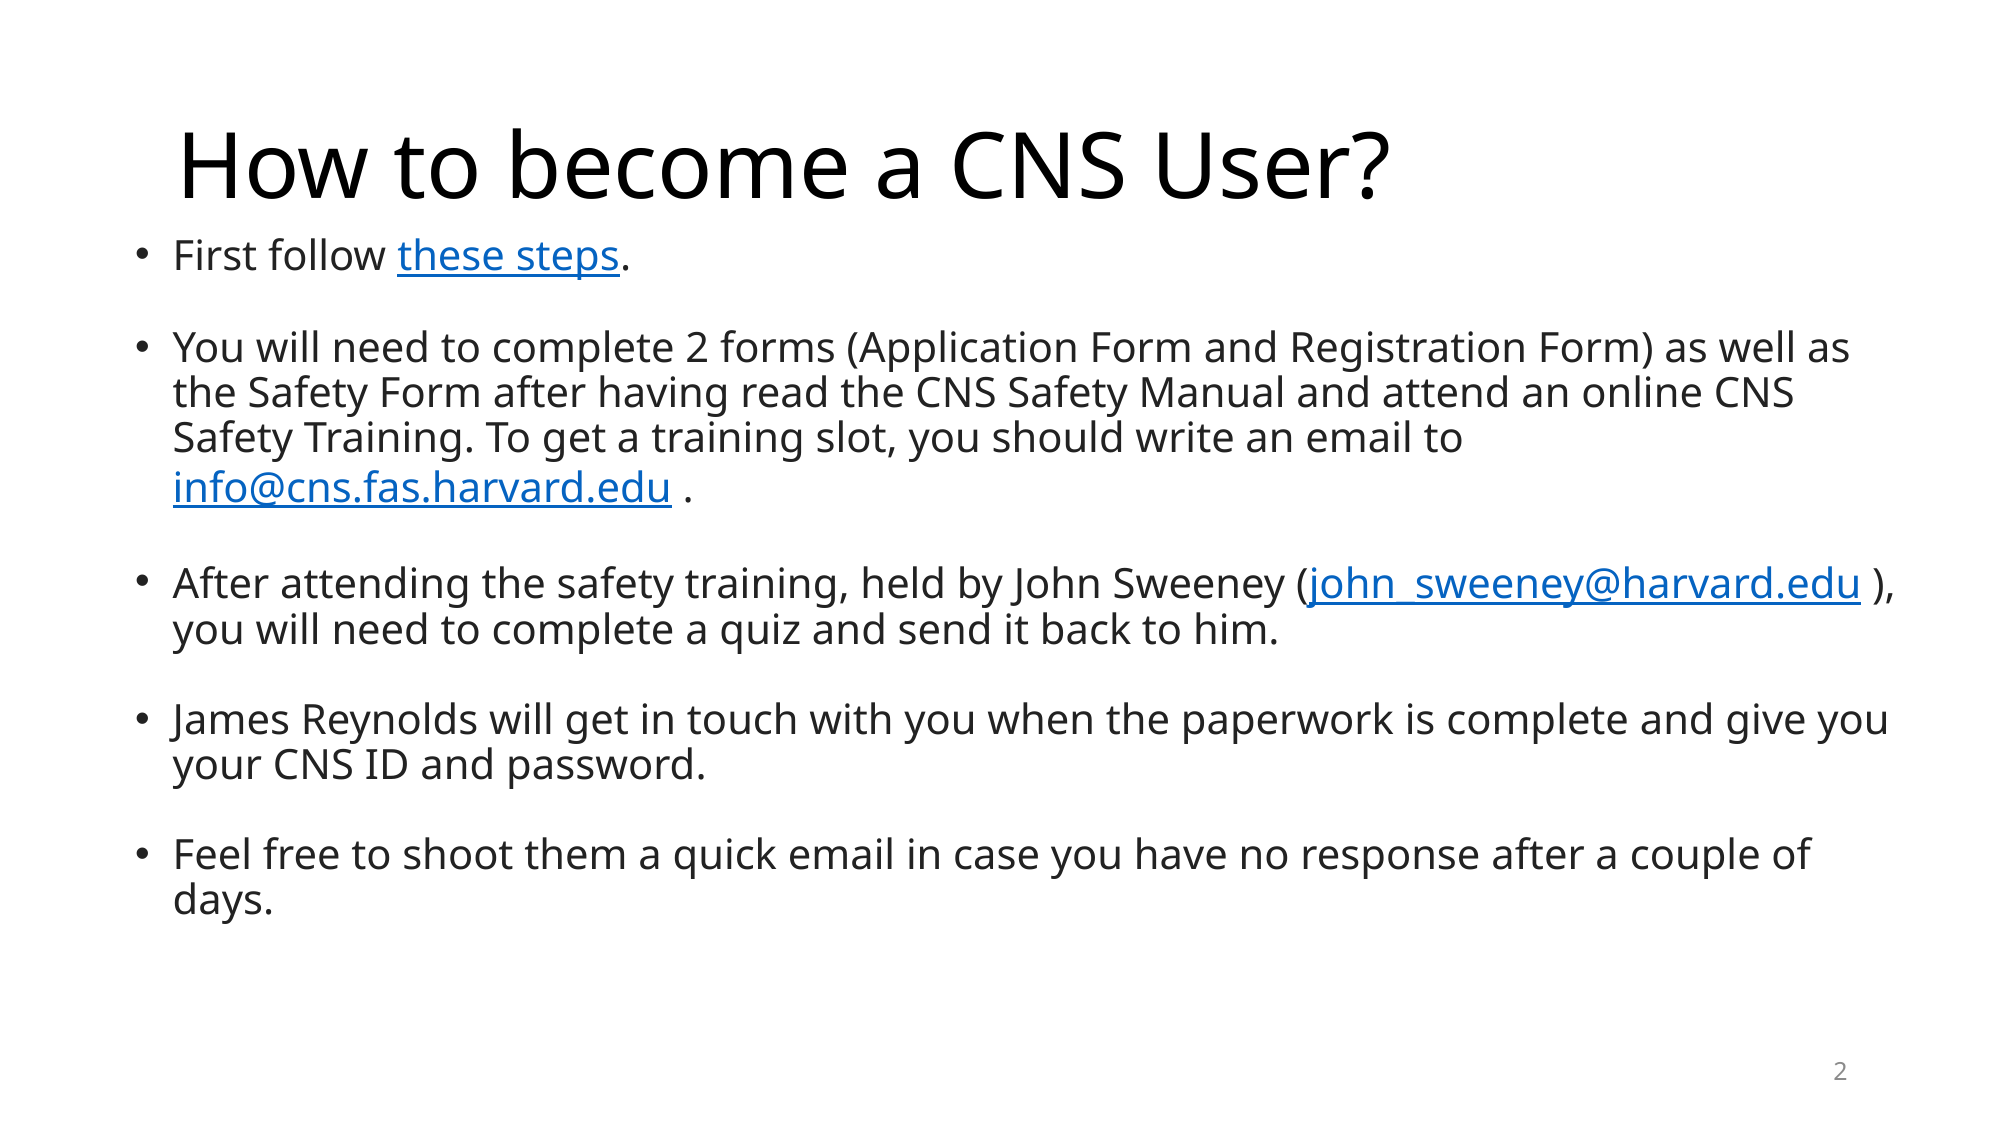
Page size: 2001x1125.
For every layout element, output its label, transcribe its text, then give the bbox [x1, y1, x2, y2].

list First follow these steps. You will need to complete 2 forms (Application Form and Registration Form) as well as the Safety Form after having read the CNS Safety Manual and attend an online CNS Safety Training. To get a training slot, you should write an email to info@cns.fas.harvard.edu . After attending the safety training, held by John Sweeney (john_sweeney@harvard.edu ), you will need to complete a quiz and send it back to him. James Reynolds will get in touch with you when the paperwork is complete and give you your CNS ID and password. Feel free to shoot them a quick email in case you have no response after a couple of days. [120, 222, 1930, 932]
title How to become a CNS User? [137, 59, 1863, 222]
slide_number 2 [1412, 1042, 1863, 1103]
